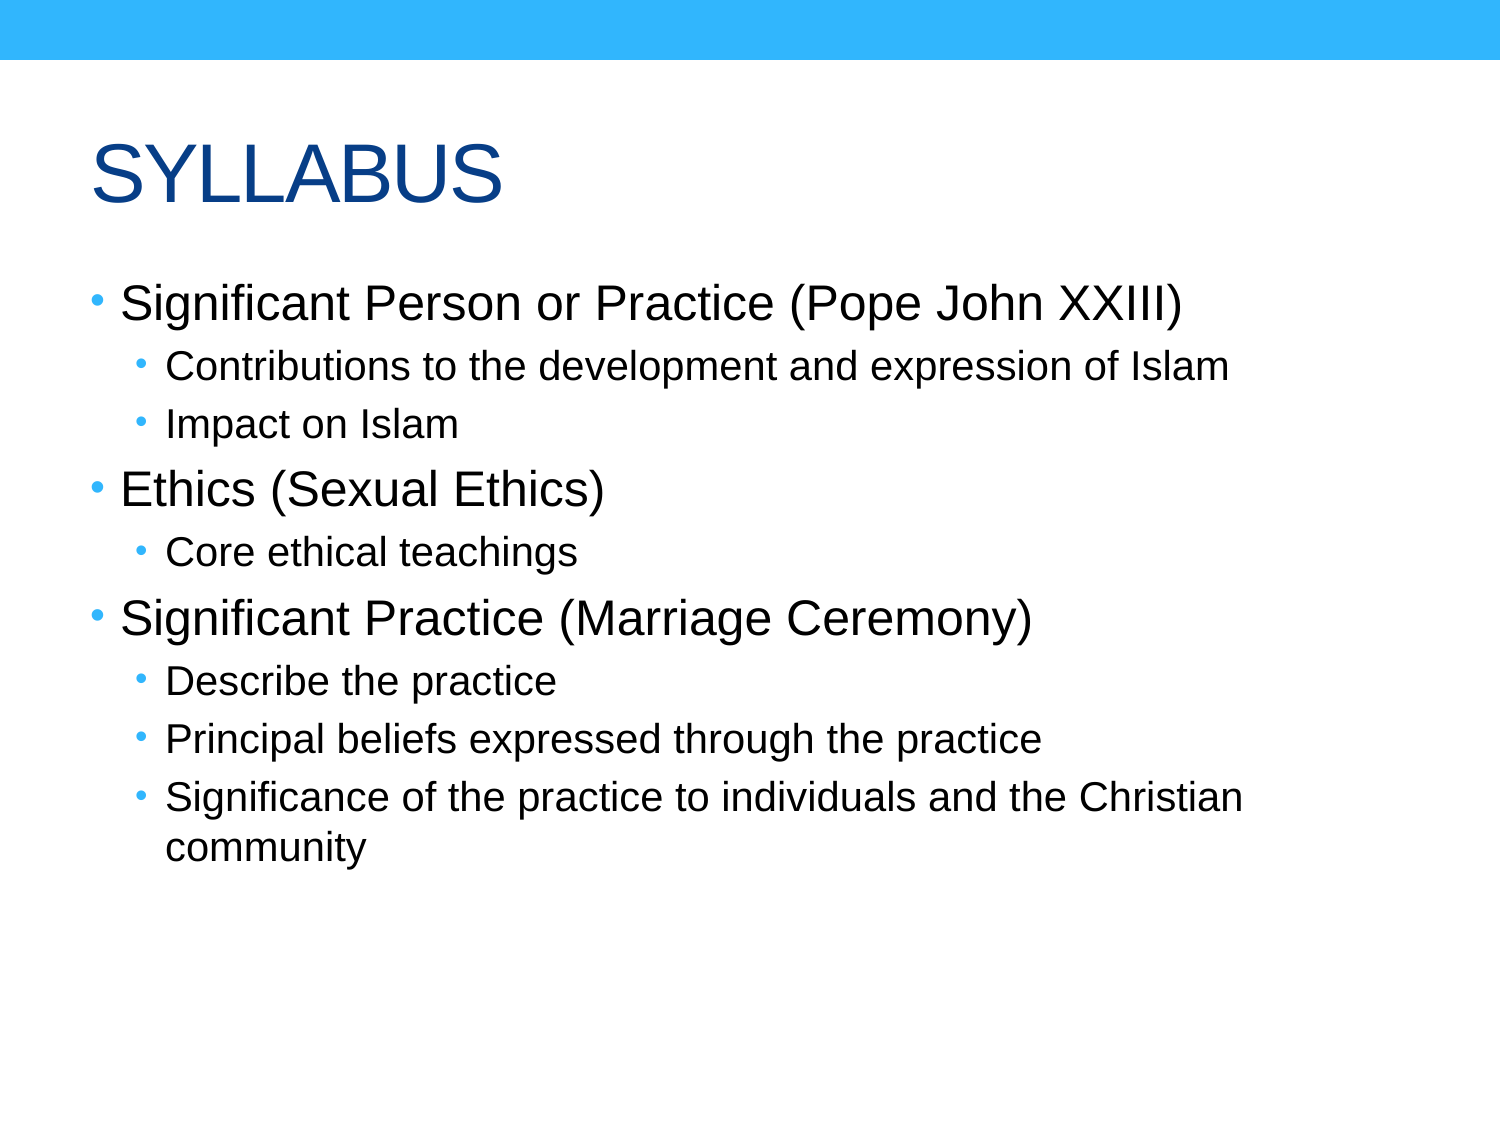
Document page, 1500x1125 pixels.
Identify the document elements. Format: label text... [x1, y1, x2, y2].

list Significant Person or Practice (Pope John XXIII) Contributions to the development and expression of Islam Impact on Islam Ethics (Sexual Ethics) Core ethical teachings Significant Practice (Marriage Ceremony) Describe the practice Principal beliefs expressed through the practice Significance of the practice to individuals and the Christian community [75, 262, 1425, 1063]
title SYLLABUS [75, 87, 1425, 250]
